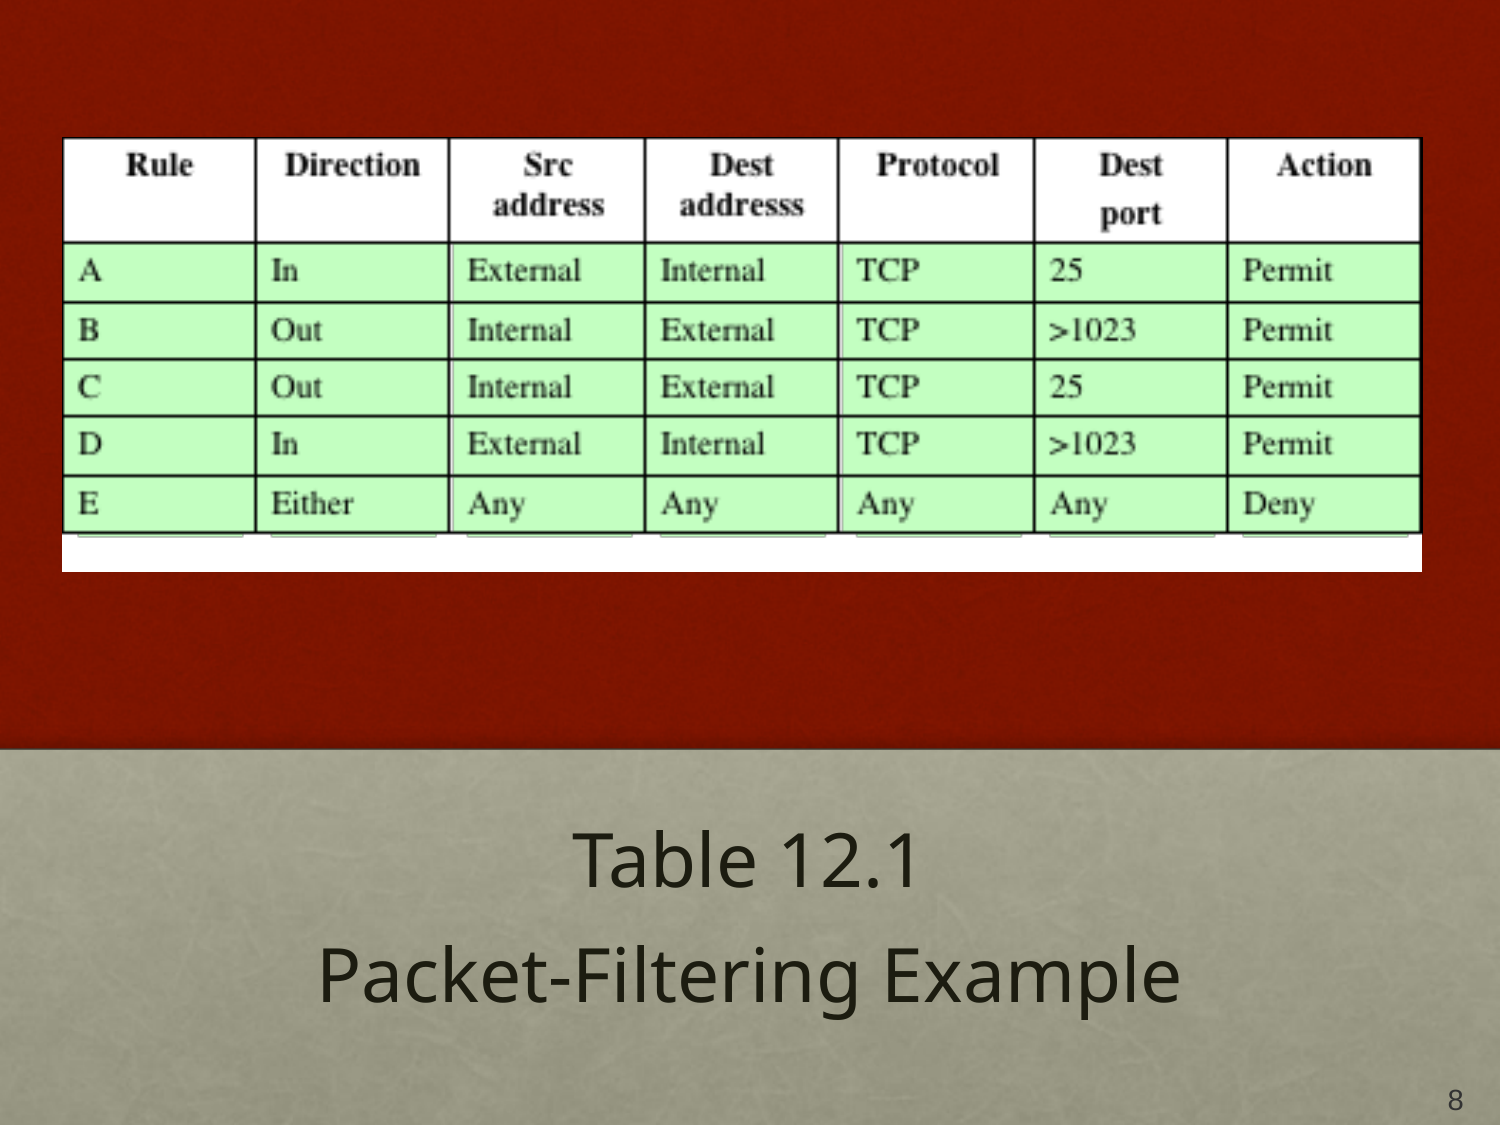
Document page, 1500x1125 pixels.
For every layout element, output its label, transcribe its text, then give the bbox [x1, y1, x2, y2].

slide_number 8 [1411, 1070, 1500, 1125]
picture [0, 729, 1500, 1125]
picture [61, 136, 1423, 573]
list Table 12.1 Packet-Filtering Example [127, 800, 1372, 1063]
